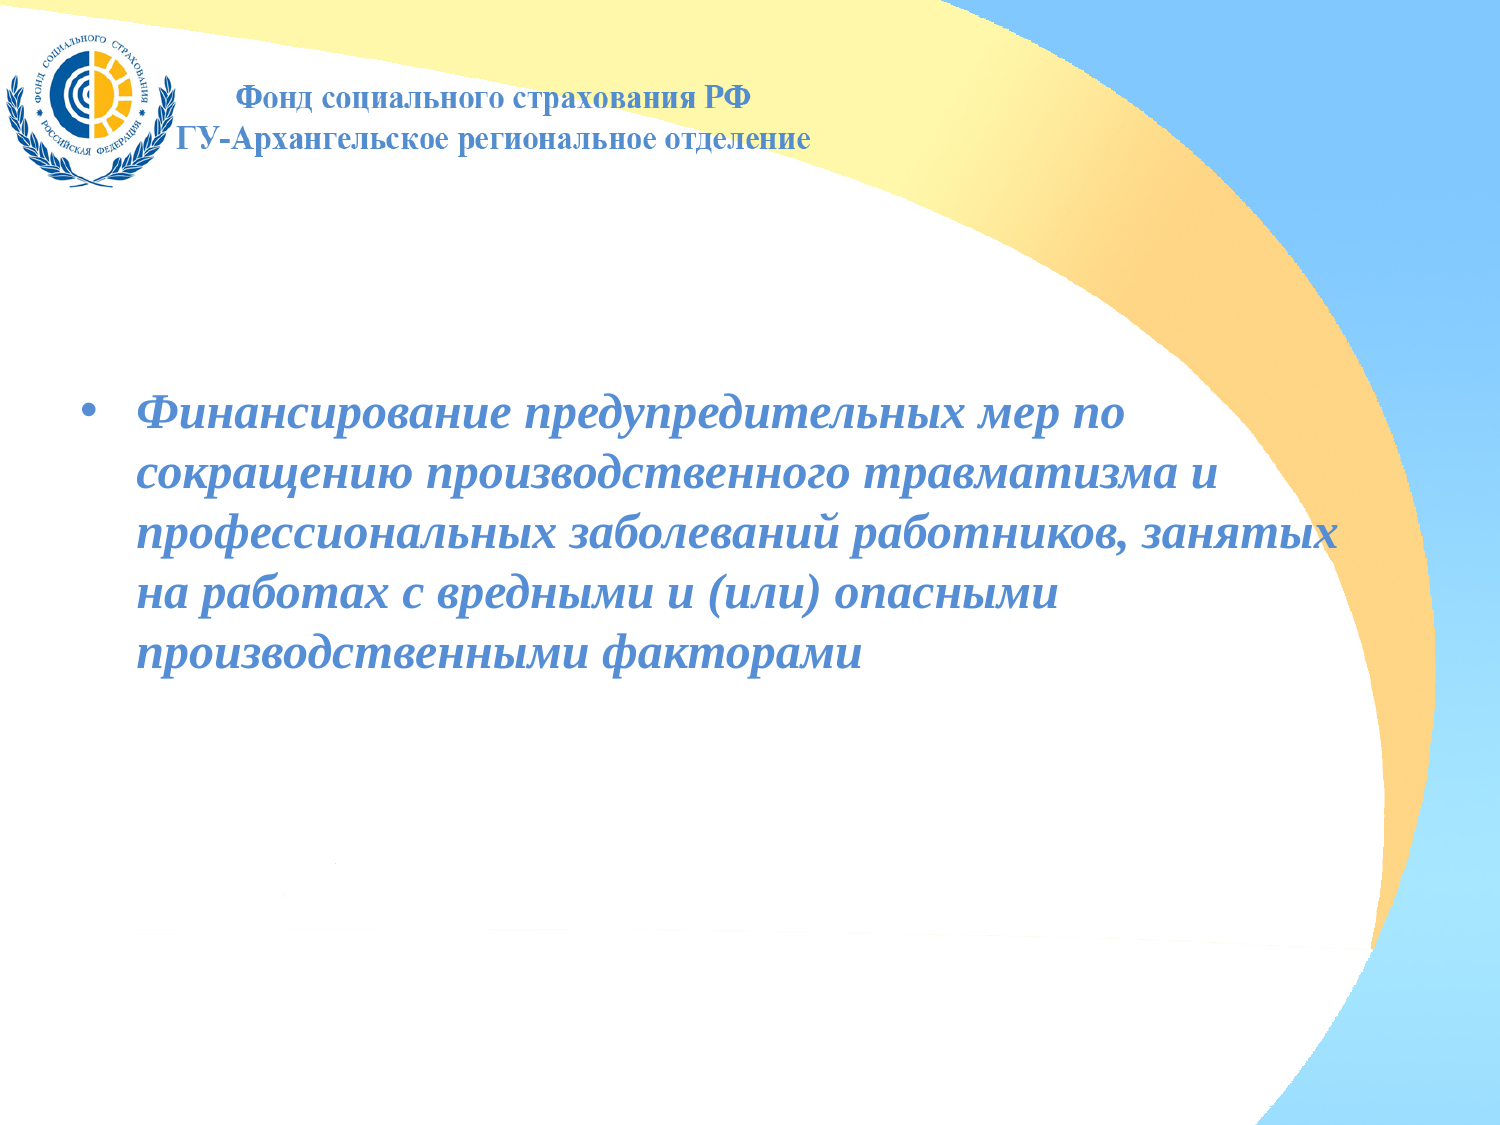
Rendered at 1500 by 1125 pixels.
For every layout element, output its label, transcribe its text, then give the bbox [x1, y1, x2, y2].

picture [0, 0, 1500, 1125]
list Финансирование предупредительных мер по сокращению производственного травматизма и профессиональных заболеваний работников, занятых на работах с вредными и (или) опасными производственными факторами [65, 278, 1416, 1012]
